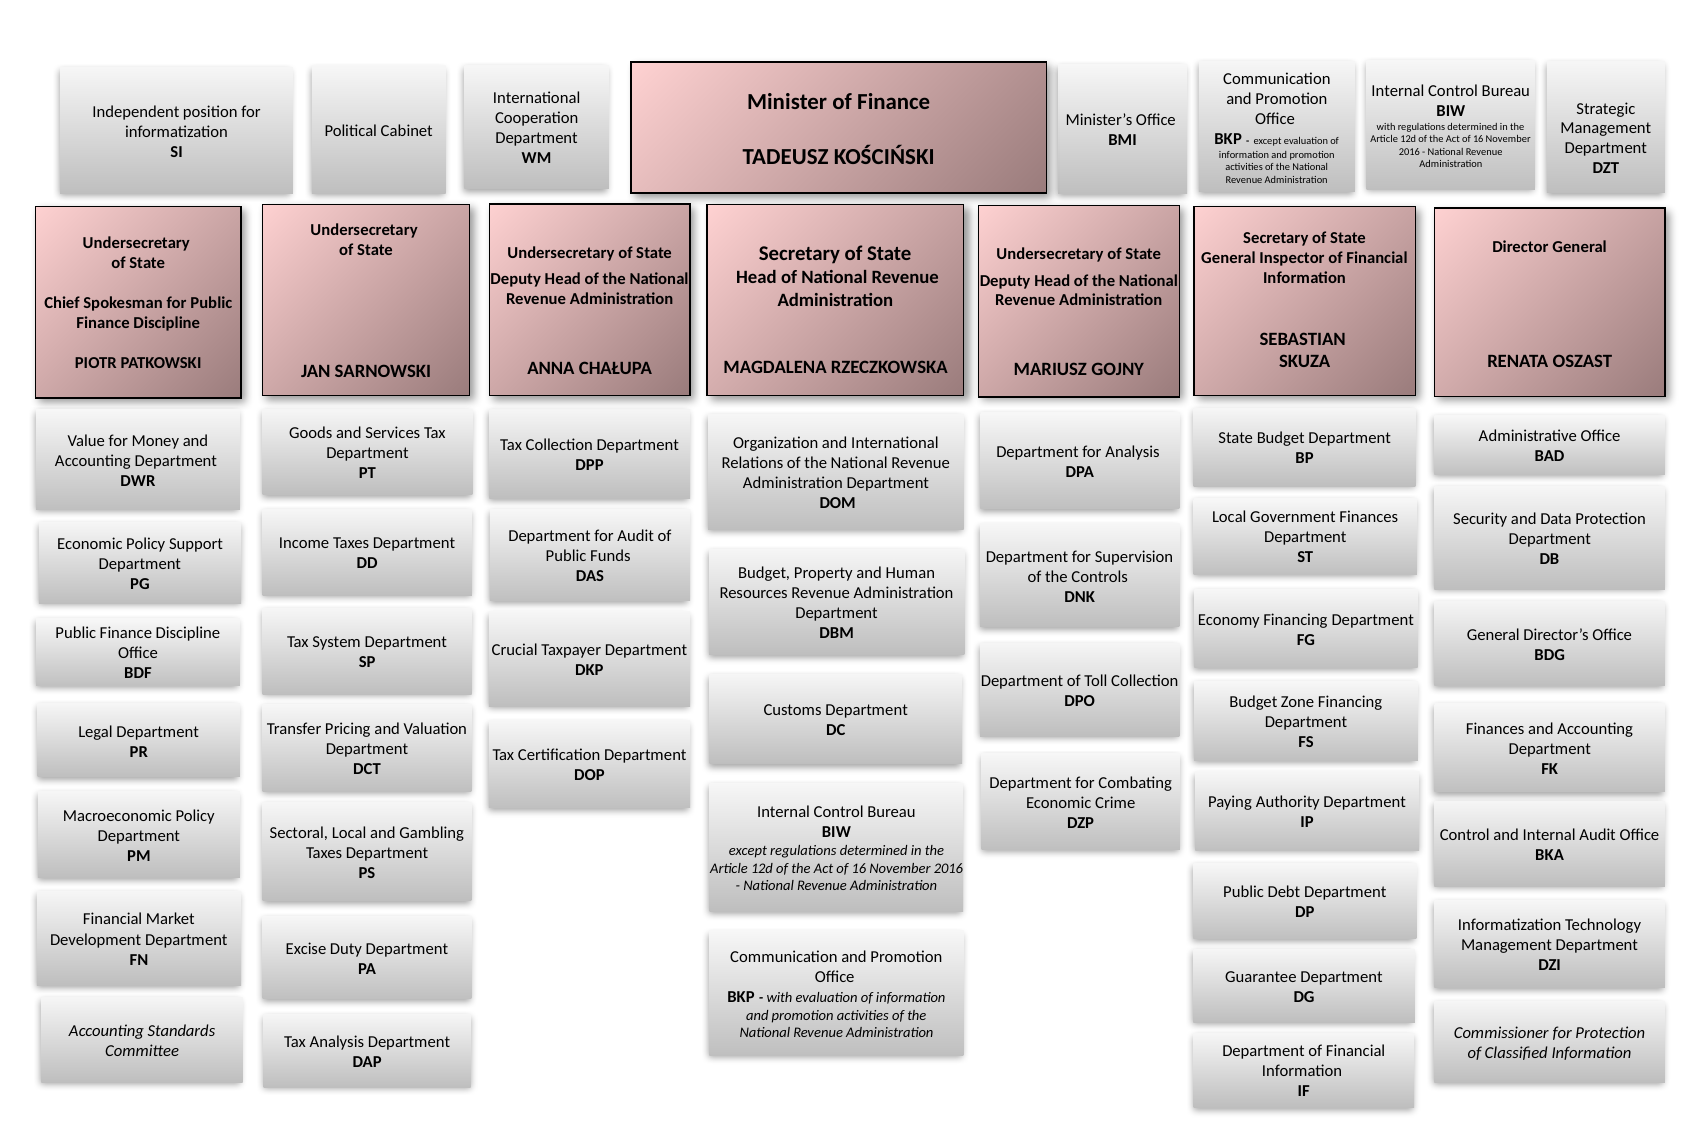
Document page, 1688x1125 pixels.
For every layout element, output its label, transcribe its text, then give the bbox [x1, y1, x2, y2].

text_box Tax Collection Department DPP [489, 409, 691, 499]
text_box Excise Duty Department PA [262, 916, 472, 999]
text_box Administrative Office BAD [1434, 415, 1665, 475]
text_box Organization and International Relations of the National Revenue Administration Department DOM [708, 414, 964, 530]
text_box Communication and Promotion Office BKP - except evaluation of information and promotion activities of the National Revenue Administration [1198, 61, 1355, 192]
text_box Economic Policy Support Department PG [38, 522, 242, 604]
text_box International Cooperation Department WM [464, 65, 609, 189]
text_box Department of Toll Collection DPO [980, 643, 1180, 737]
text_box Department for Supervision of the Controls DNK [980, 523, 1180, 627]
text_box Public Finance Discipline Office BDF [36, 618, 240, 686]
text_box State Budget Department BP [1193, 408, 1416, 487]
text_box Customs Department DC [709, 674, 963, 764]
text_box Guarantee Department DG [1193, 949, 1415, 1023]
text_box Communication and Promotion Office BKP - with evaluation of information and promotion activities of the National Revenue Administration [709, 930, 964, 1056]
text_box Budget Zone Financing Department FS [1194, 681, 1418, 761]
text_box Department for Audit of Public Funds DAS [489, 509, 691, 601]
text_box Transfer Pricing and Valuation Department DCT [262, 704, 472, 792]
text_box Tax Analysis Department DAP [263, 1014, 471, 1088]
text_box Department of Financial Information IF [1193, 1033, 1415, 1108]
text_box Director General RENATA OSZAST [1434, 208, 1665, 397]
text_box Undersecretary of State Deputy Head of the National Revenue Administration MARIUSZ GOJNY [978, 205, 1180, 397]
text_box Public Debt Department DP [1193, 863, 1417, 939]
text_box Undersecretary of State JAN SARNOWSKI [262, 204, 470, 396]
text_box Political Cabinet [311, 65, 446, 194]
text_box Sectoral, Local and Gambling Taxes Department PS [262, 802, 472, 901]
text_box Undersecretary of State Deputy Head of the National Revenue Administration ANNA CHAŁUPA [489, 204, 691, 396]
text_box Macroeconomic Policy Department PM [37, 791, 240, 878]
text_box Tax System Department SP [262, 608, 472, 695]
text_box Income Taxes Department DD [262, 509, 472, 596]
text_box Accounting Standards Committee [41, 997, 243, 1083]
text_box Value for Money and Accounting Department DWR [36, 409, 241, 510]
text_box Crucial Taxpayer Department DKP [488, 611, 691, 707]
text_box Minister of Finance TADEUSZ KOŚCIŃSKI [631, 62, 1047, 194]
text_box Internal Control Bureau BIW except regulations determined in the Article 12d of the Act of 16 November 2016 - National Revenue Administration [709, 783, 964, 912]
text_box Financial Market Development Department FN [36, 891, 242, 986]
text_box Informatization Technology Management Department DZI [1434, 900, 1665, 988]
text_box Security and Data Protection Department DB [1434, 486, 1665, 590]
text_box Local Government Finances Department ST [1193, 498, 1417, 575]
text_box Secretary of State General Inspector of Financial Information SEBASTIAN SKUZA [1193, 206, 1416, 396]
text_box Goods and Services Tax Department PT [262, 409, 473, 495]
text_box Tax Certification Department DOP [488, 720, 691, 808]
text_box Finances and Accounting Department FK [1434, 703, 1665, 792]
text_box Secretary of State Head of National Revenue Administration MAGDALENA RZECZKOWSKA [707, 204, 964, 396]
text_box Independent position for informatization SI [60, 67, 293, 194]
text_box General Director’s Office BDG [1434, 601, 1665, 686]
text_box Internal Control Bureau BIW with regulations determined in the Article 12d of the Act of 16 November 2016 - National Revenue Administration [1366, 60, 1535, 190]
text_box Strategic Management Department DZT [1546, 61, 1665, 193]
text_box Budget, Property and Human Resources Revenue Administration Department DBM [709, 549, 965, 655]
text_box Minister’s Office BMI [1058, 64, 1188, 194]
text_box Economy Financing Department FG [1194, 589, 1418, 668]
text_box Commissioner for Protection of Classified Information [1434, 1001, 1665, 1083]
text_box Legal Department PR [37, 703, 240, 777]
text_box Undersecretary of State Chief Spokesman for Public Finance Discipline PIOTR PATKOWSKI [35, 206, 242, 398]
text_box Control and Internal Audit Office BKA [1434, 801, 1665, 887]
text_box Department for Analysis DPA [980, 412, 1180, 509]
text_box Department for Combating Economic Crime DZP [981, 753, 1180, 850]
text_box Paying Authority Department IP [1195, 771, 1420, 851]
